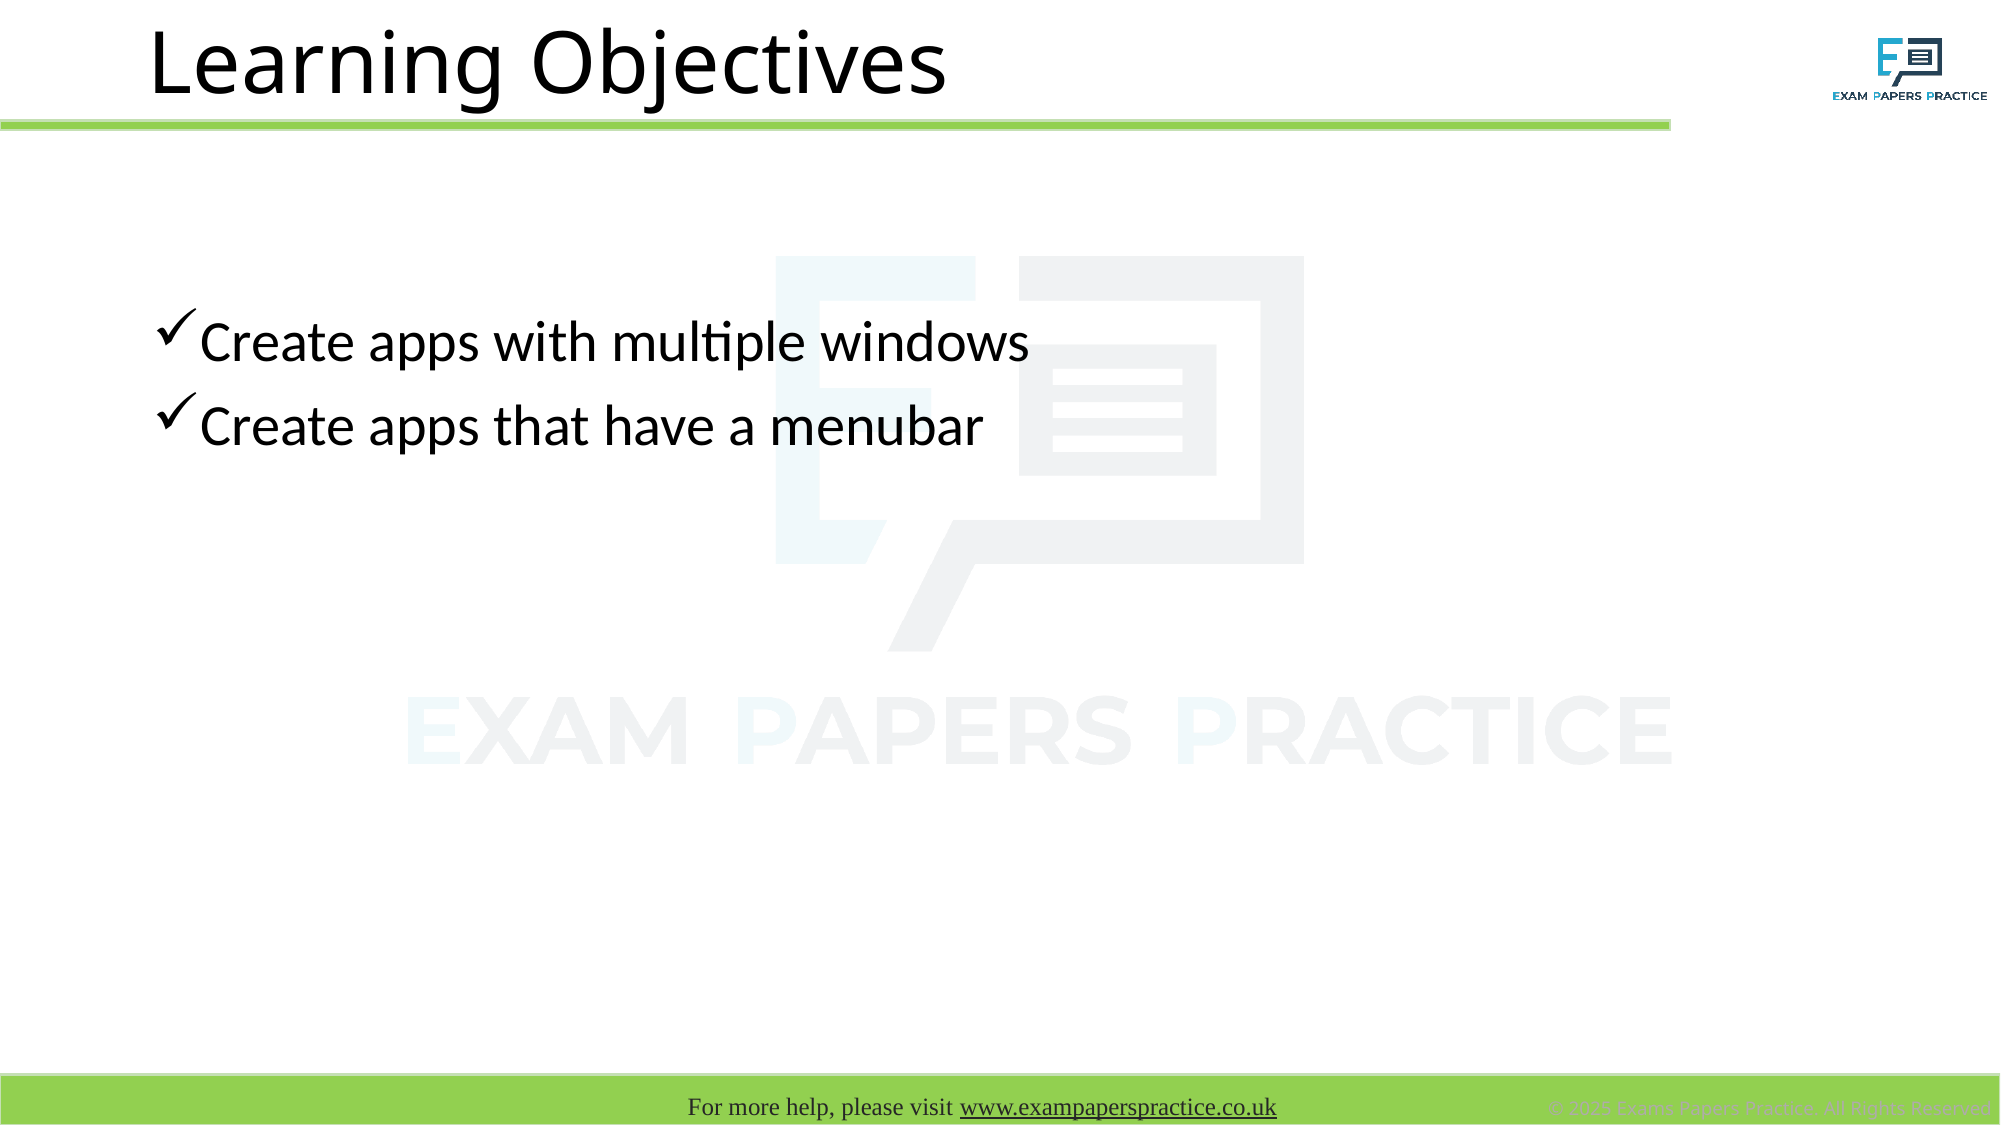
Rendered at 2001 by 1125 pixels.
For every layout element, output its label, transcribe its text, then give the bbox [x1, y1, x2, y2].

list Create apps with multiple windows Create apps that have a menubar [137, 304, 1863, 1018]
title Learning Objectives [132, 11, 1858, 121]
